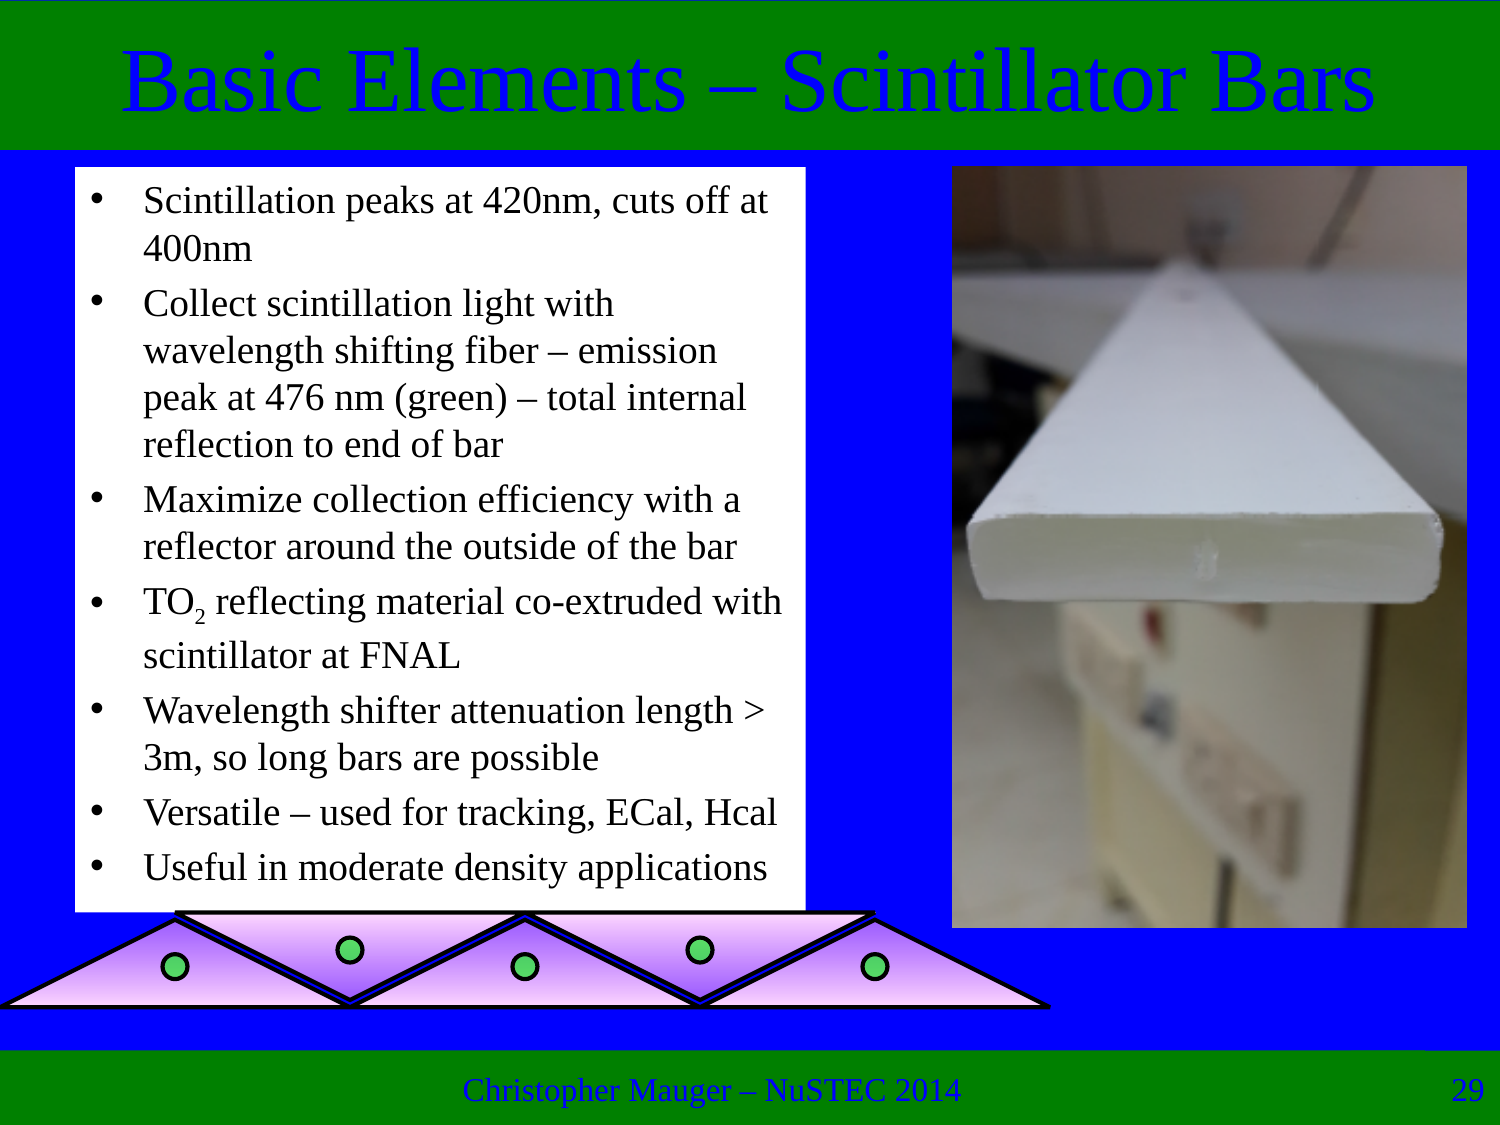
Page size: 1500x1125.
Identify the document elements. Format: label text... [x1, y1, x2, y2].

footer Christopher Mauger – NuSTEC 2014 [0, 1050, 1350, 1125]
picture [951, 166, 1467, 928]
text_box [0, 912, 1051, 1008]
list Scintillation peaks at 420nm, cuts off at 400nm Collect scintillation light with wavelength shifting fiber – emission peak at 476 nm (green) – total internal reflection to end of bar Maximize collection efficiency with a reflector around the outside of the bar TO2 reflecting material co-extruded with scintillator at FNAL Wavelength shifter attenuation length > 3m, so long bars are possible Versatile – used for tracking, ECal, Hcal Useful in moderate density applications [75, 167, 806, 910]
slide_number 29 [1350, 1050, 1500, 1125]
title Basic Elements – Scintillator Bars [0, 0, 1500, 150]
